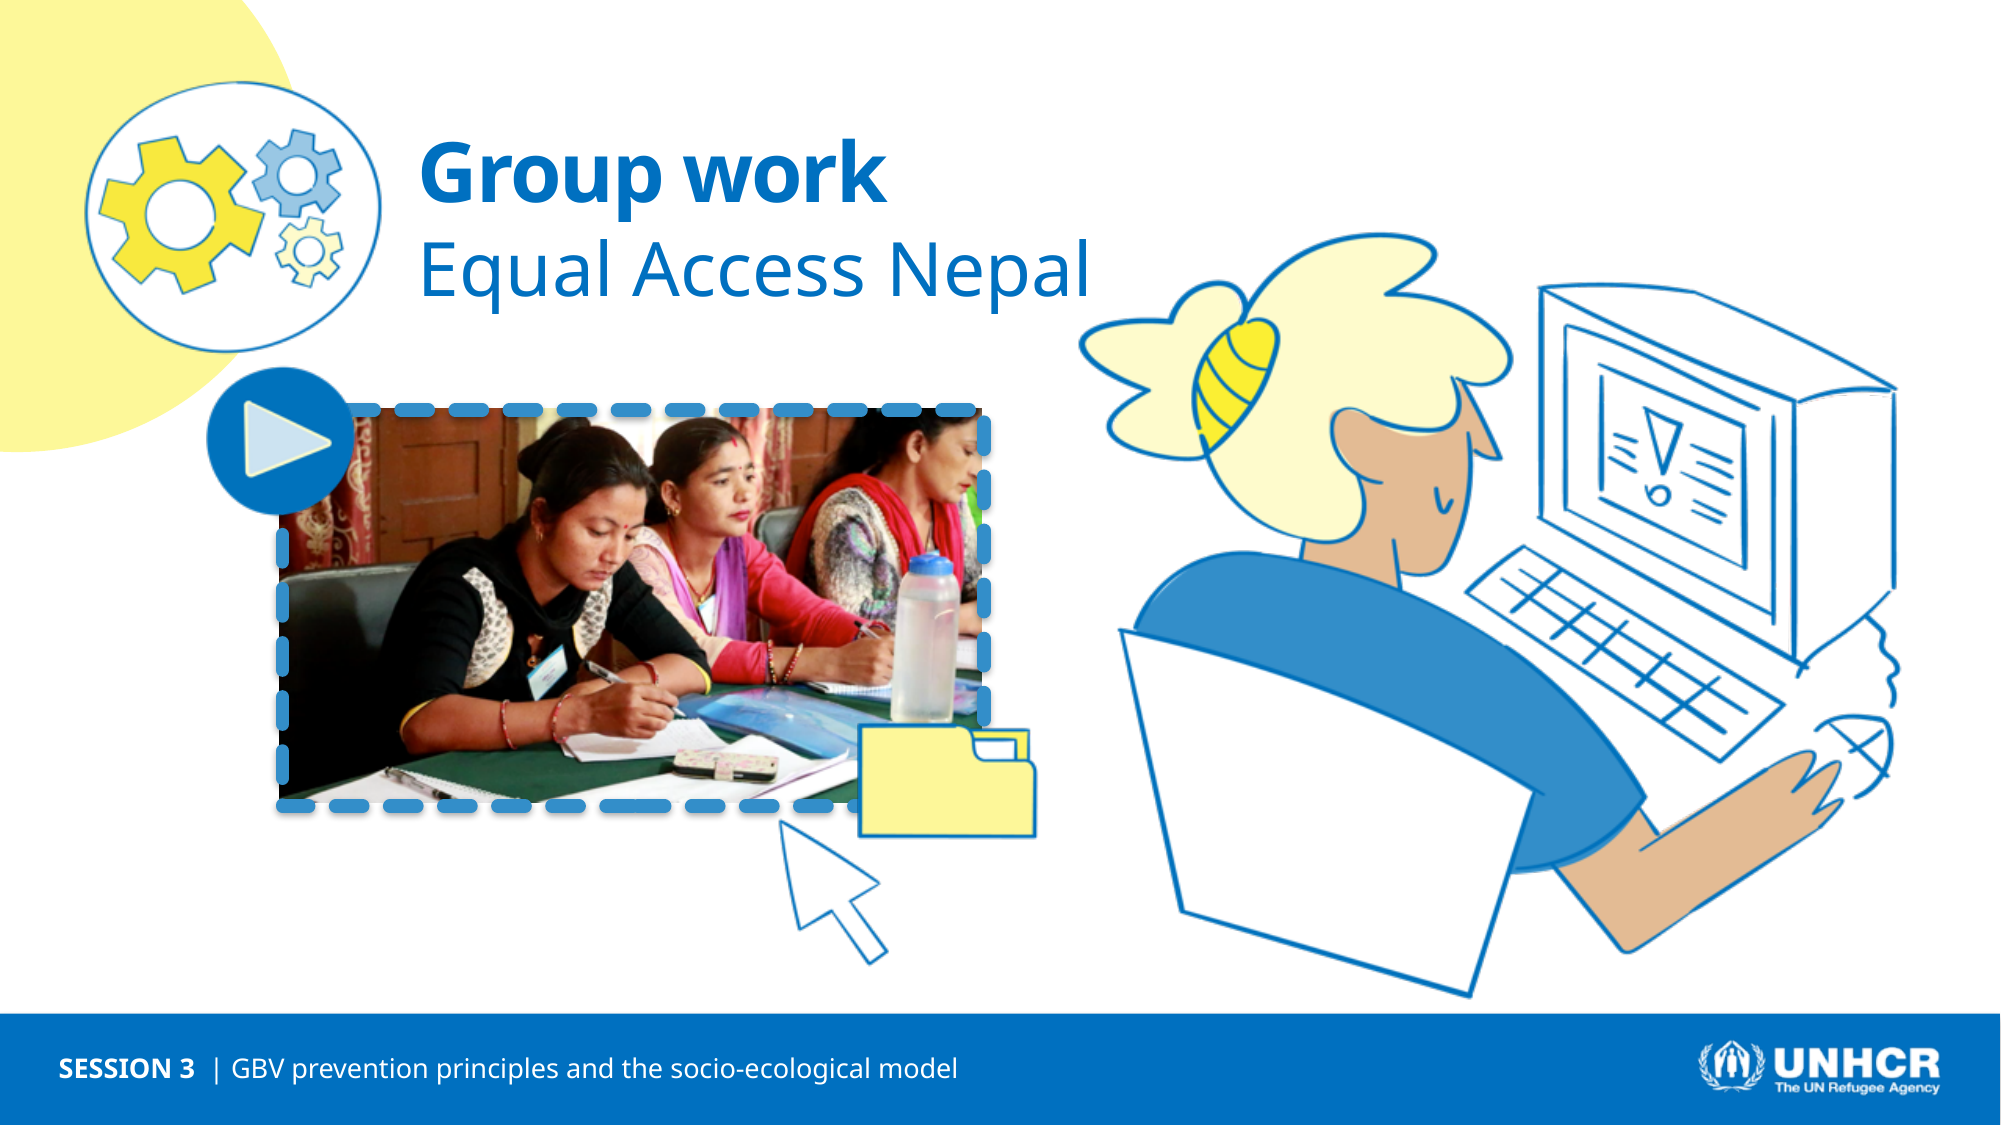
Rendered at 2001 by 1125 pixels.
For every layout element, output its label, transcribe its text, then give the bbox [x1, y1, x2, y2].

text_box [0, 0, 388, 453]
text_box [279, 407, 985, 807]
picture [754, 200, 1964, 1006]
title Group work Equal Access Nepal [401, 208, 1013, 321]
picture [194, 363, 365, 524]
picture [1666, 1010, 1973, 1125]
